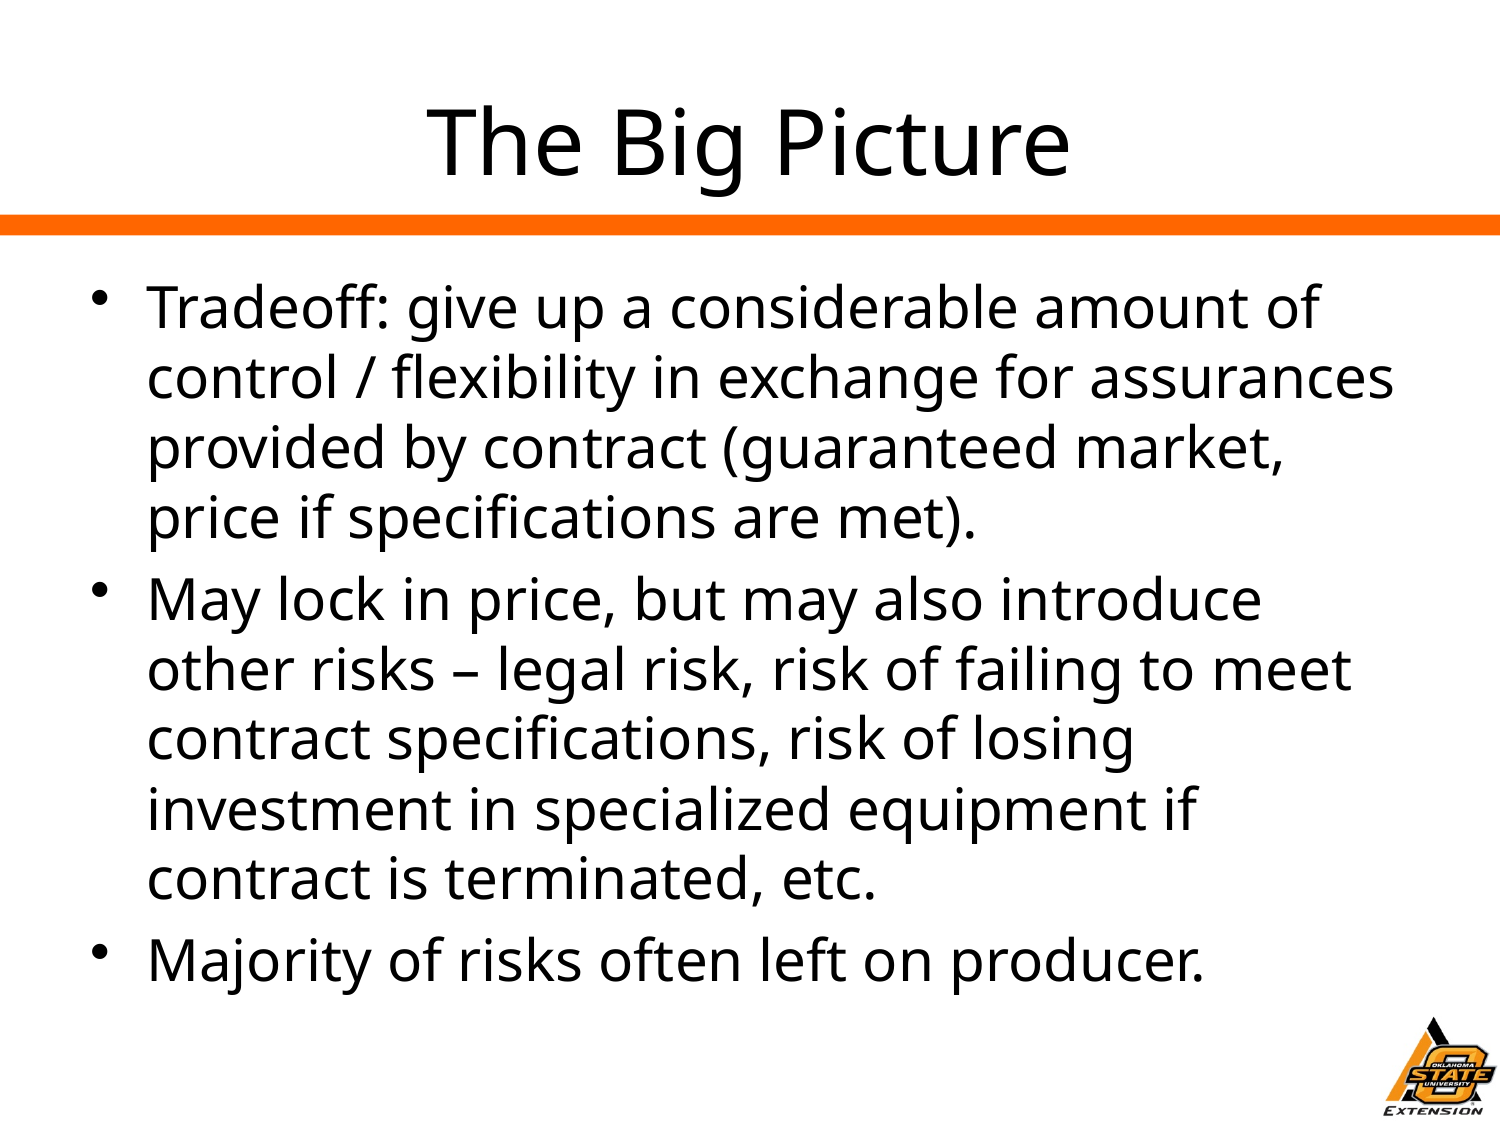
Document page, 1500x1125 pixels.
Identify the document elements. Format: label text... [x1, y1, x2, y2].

title The Big Picture [74, 44, 1426, 233]
picture [1381, 1010, 1500, 1125]
list Tradeoff: give up a considerable amount of control / flexibility in exchange for assurances provided by contract (guaranteed market, price if specifications are met). May lock in price, but may also introduce other risks – legal risk, risk of failing to meet contract specifications, risk of losing investment in specialized equipment if contract is terminated, etc. Majority of risks often left on producer. [74, 262, 1426, 1006]
